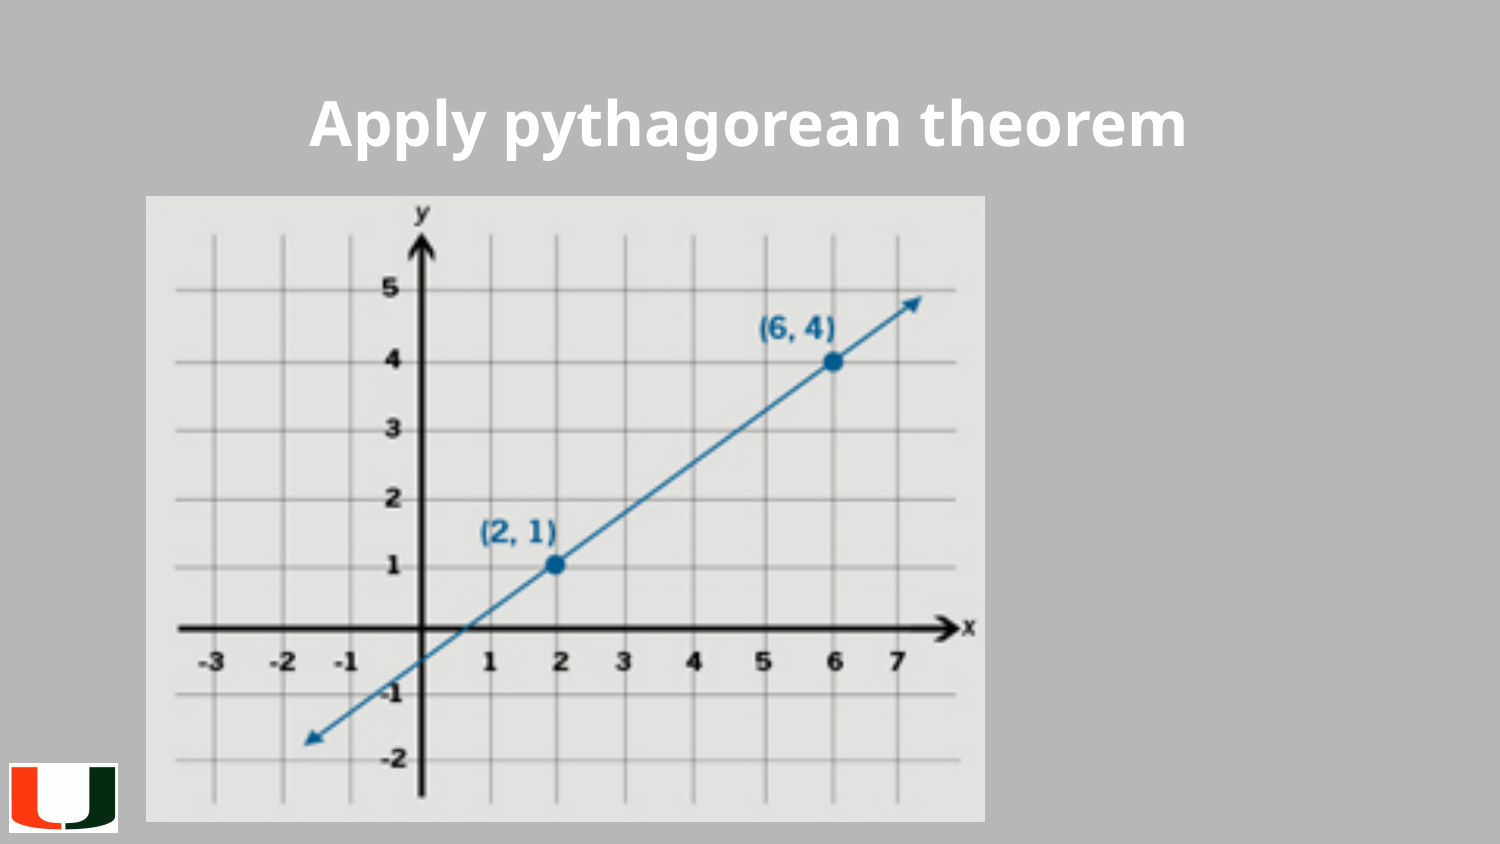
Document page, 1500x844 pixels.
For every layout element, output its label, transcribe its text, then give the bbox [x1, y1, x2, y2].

picture [146, 196, 985, 822]
title Apply pythagorean theorem [75, 33, 1425, 175]
picture [9, 763, 118, 833]
